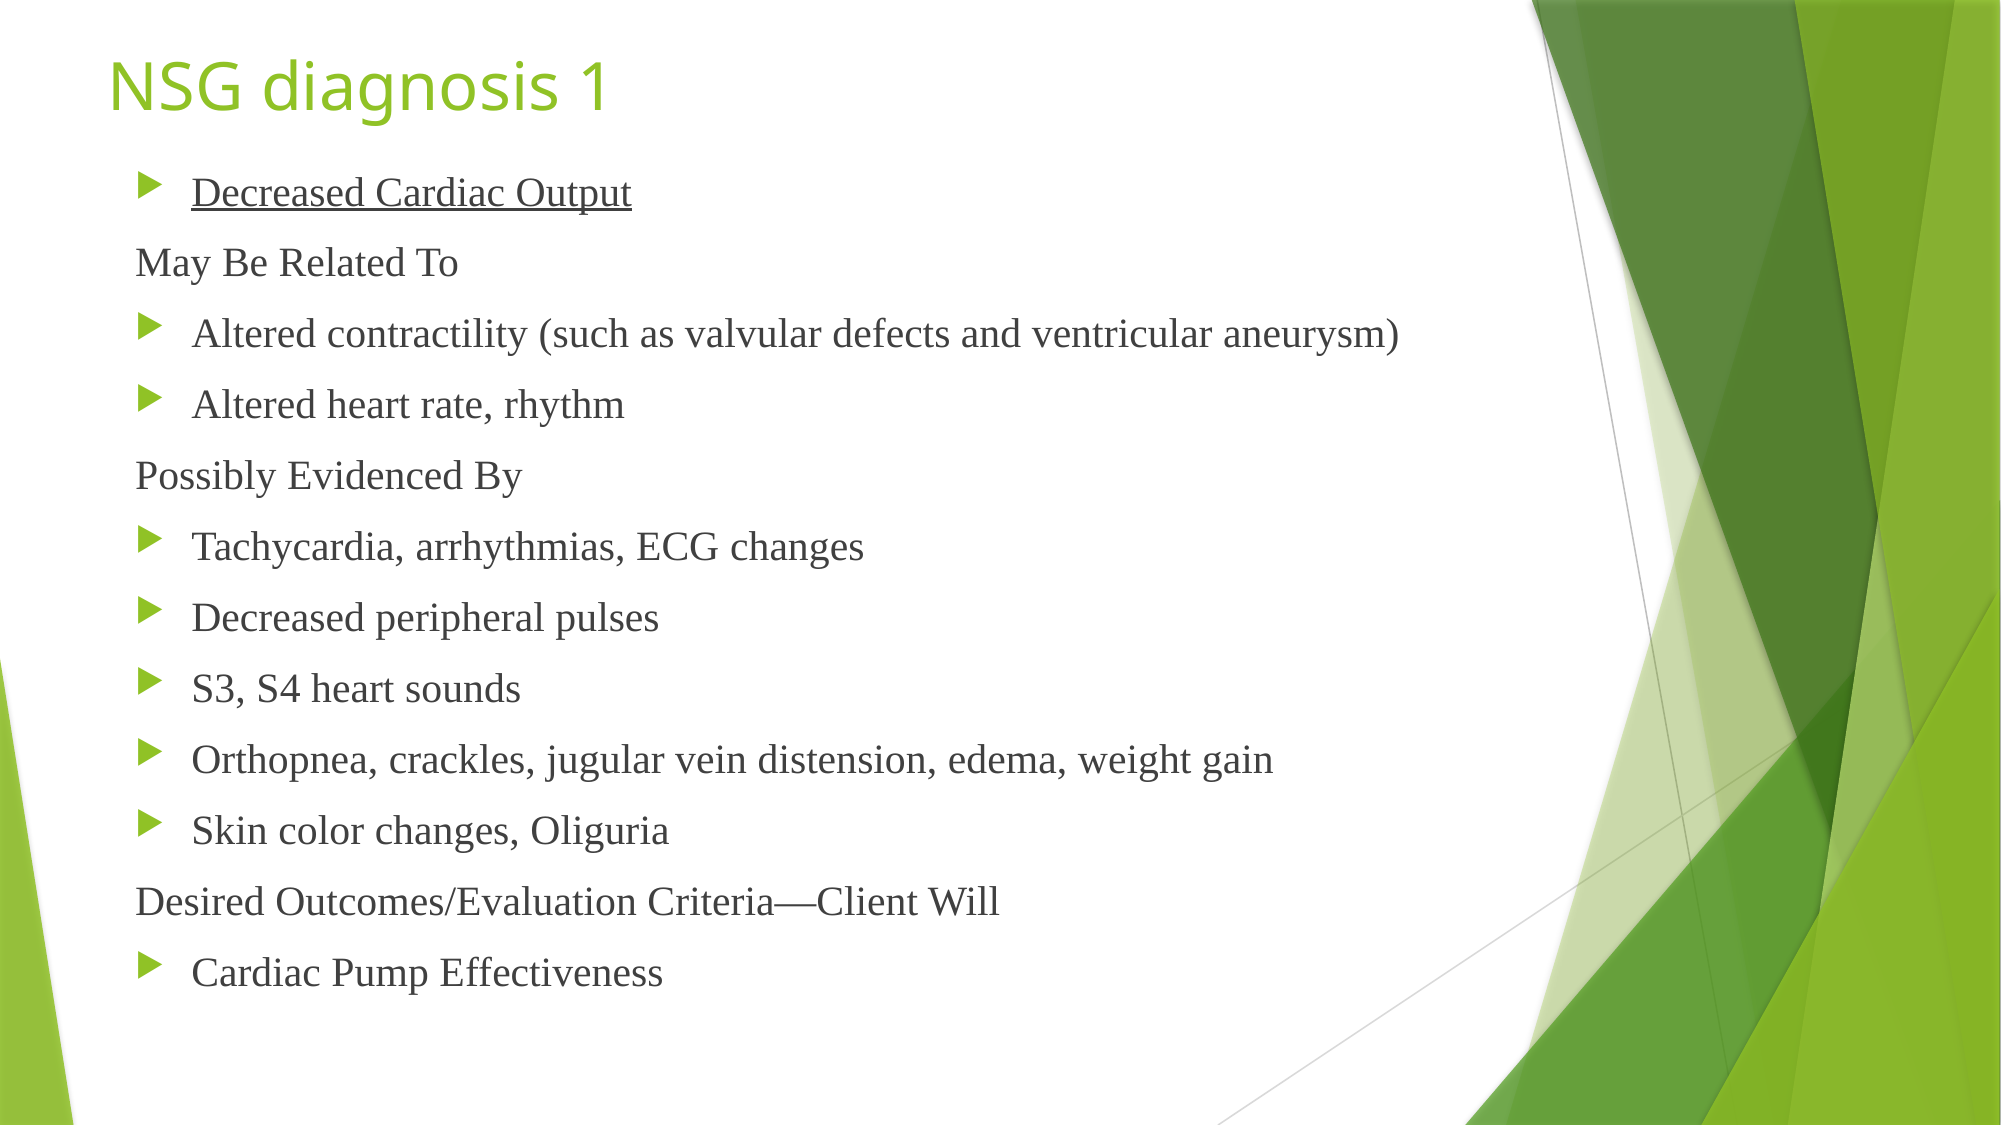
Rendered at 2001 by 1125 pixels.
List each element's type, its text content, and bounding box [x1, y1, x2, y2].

list Decreased Cardiac Output May Be Related To Altered contractility (such as valvular defects and ventricular aneurysm) Altered heart rate, rhythm Possibly Evidenced By Tachycardia, arrhythmias, ECG changes Decreased peripheral pulses S3, S4 heart sounds Orthopnea, crackles, jugular vein distension, edema, weight gain Skin color changes, Oliguria Desired Outcomes/Evaluation Criteria—Client Will Cardiac Pump Effectiveness [119, 156, 1531, 1125]
title NSG diagnosis 1 [92, 36, 1504, 132]
